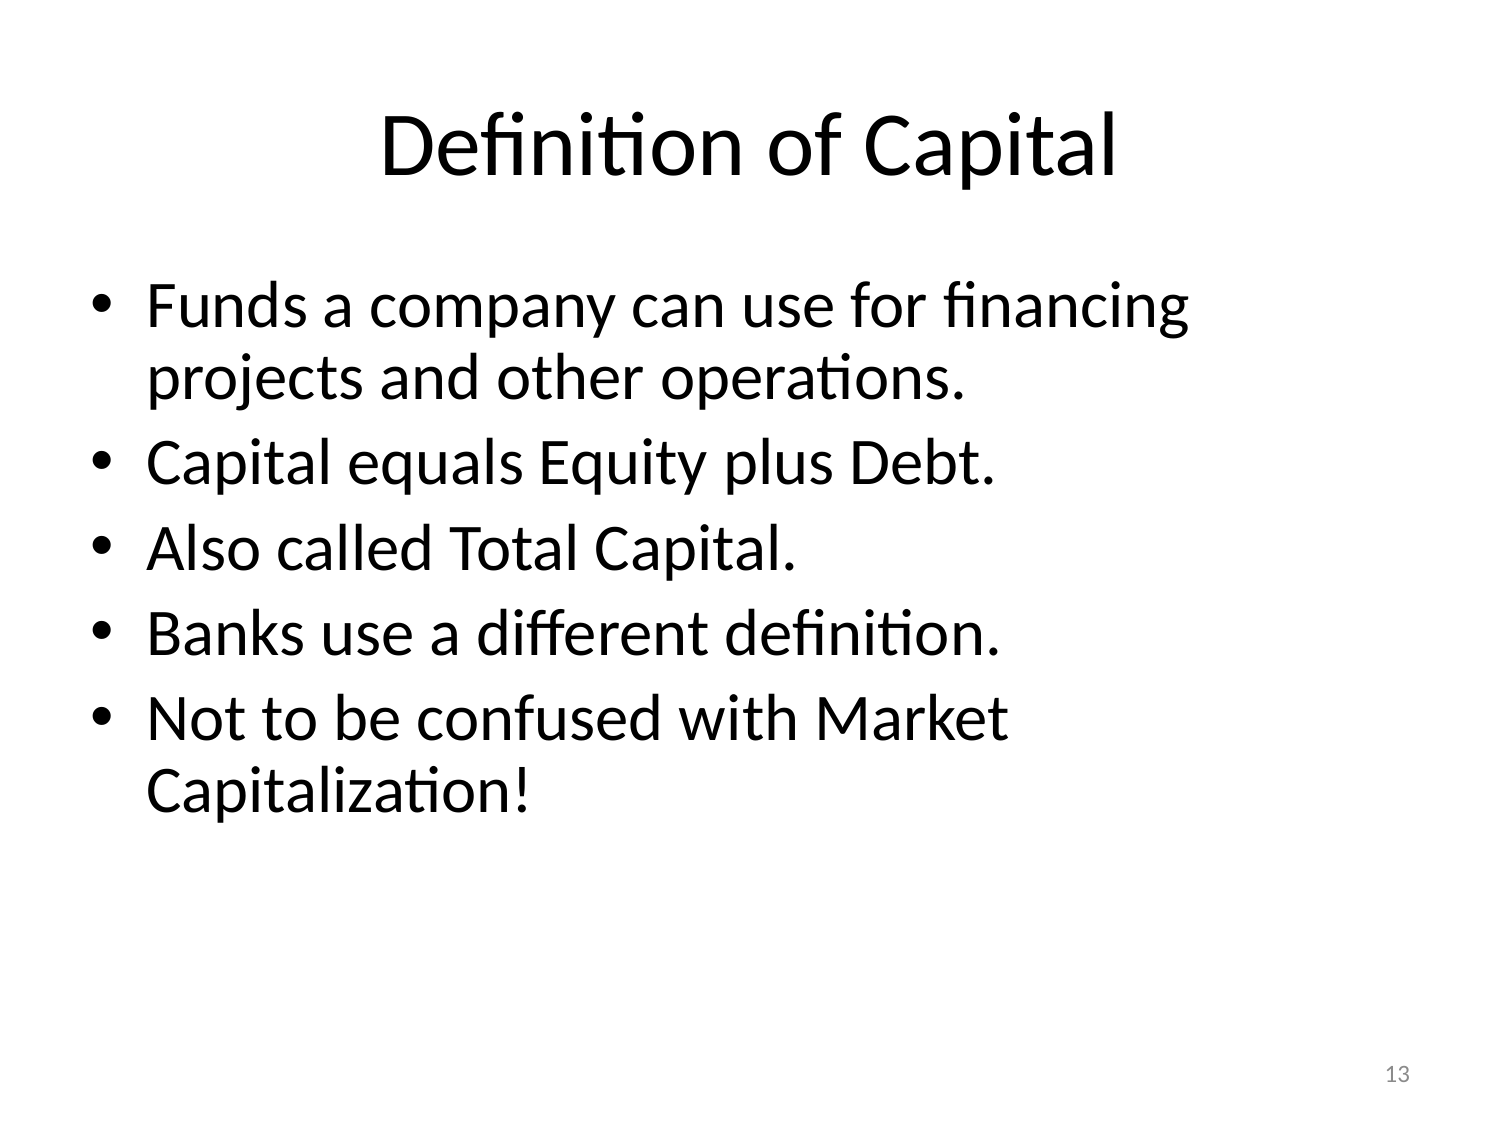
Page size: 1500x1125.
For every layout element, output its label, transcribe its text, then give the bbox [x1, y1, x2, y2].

slide_number 13 [1074, 1042, 1425, 1103]
title Definition of Capital [75, 45, 1425, 233]
list Funds a company can use for financing projects and other operations. Capital equals Equity plus Debt. Also called Total Capital. Banks use a different definition. Not to be confused with Market Capitalization! [75, 262, 1425, 1005]
